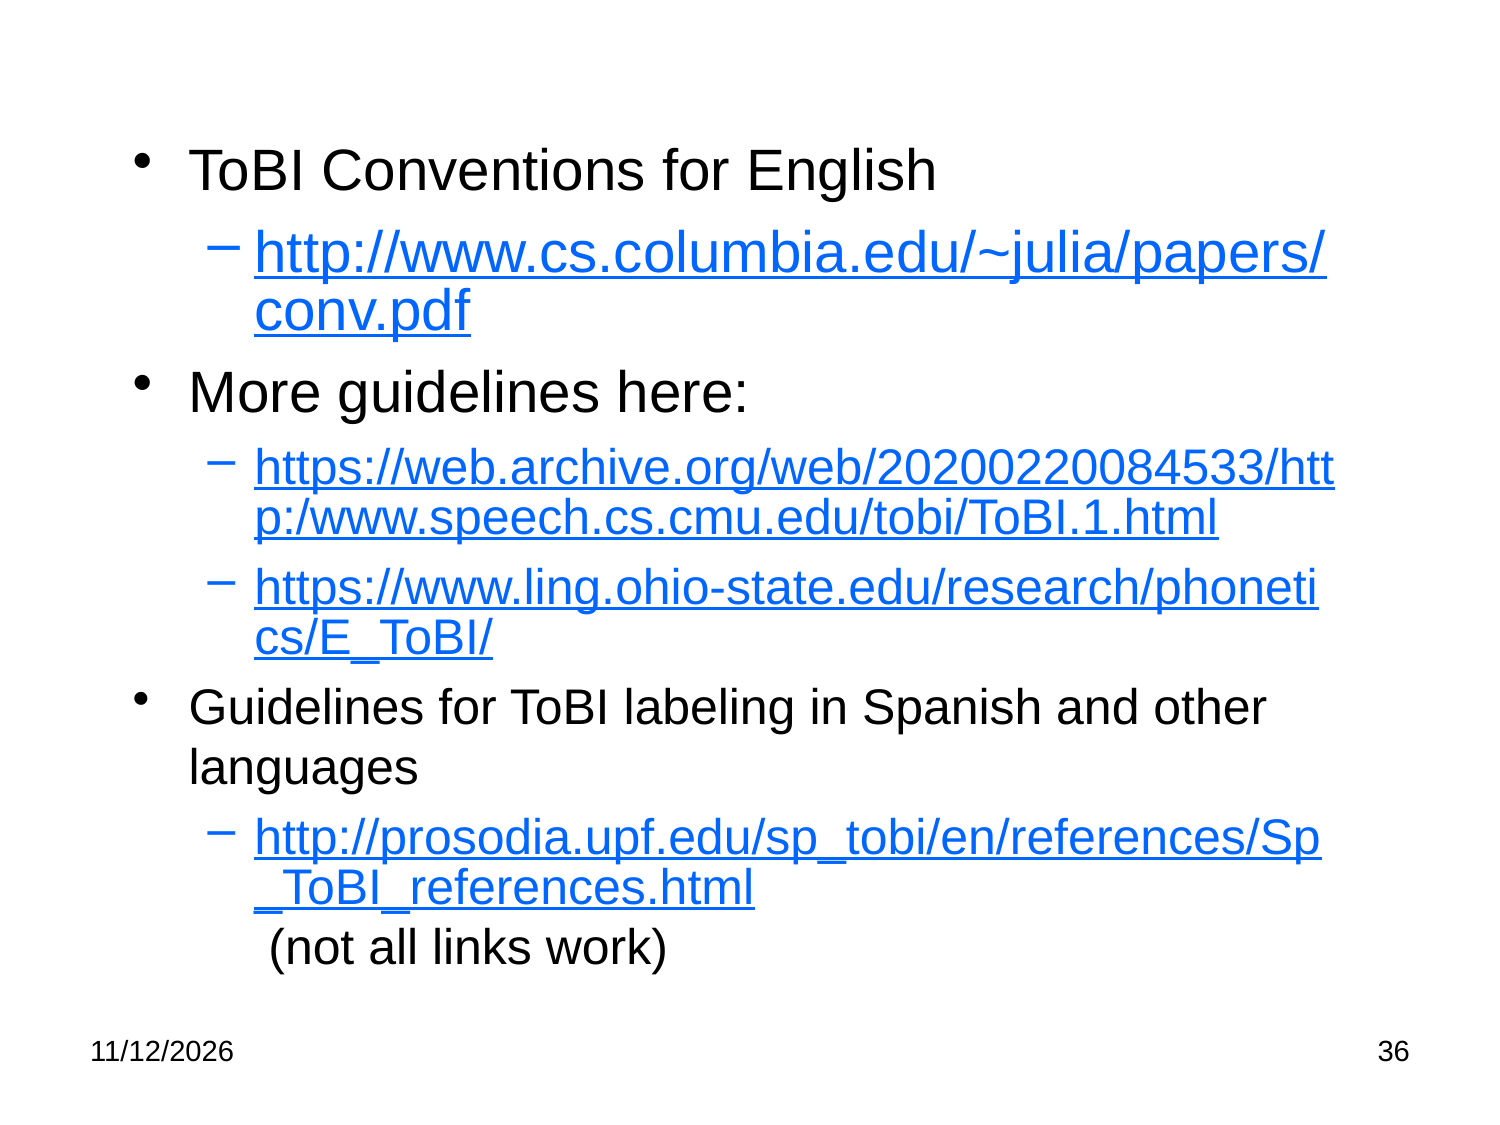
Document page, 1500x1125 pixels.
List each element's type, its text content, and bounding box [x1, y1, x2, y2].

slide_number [75, 1024, 425, 1103]
slide_number 36 [1074, 1024, 1425, 1103]
list ToBI Conventions for English http://www.cs.columbia.edu/~julia/papers/conv.pdf More guidelines here: https://web.archive.org/web/20200220084533/http:/www.speech.cs.cmu.edu/tobi/ToBI.1.html https://www.ling.ohio-state.edu/research/phonetics/E_ToBI/ Guidelines for ToBI labeling in Spanish and other languages http://prosodia.upf.edu/sp_tobi/en/references/Sp_ToBI_references.html (not all links work) [117, 125, 1359, 981]
